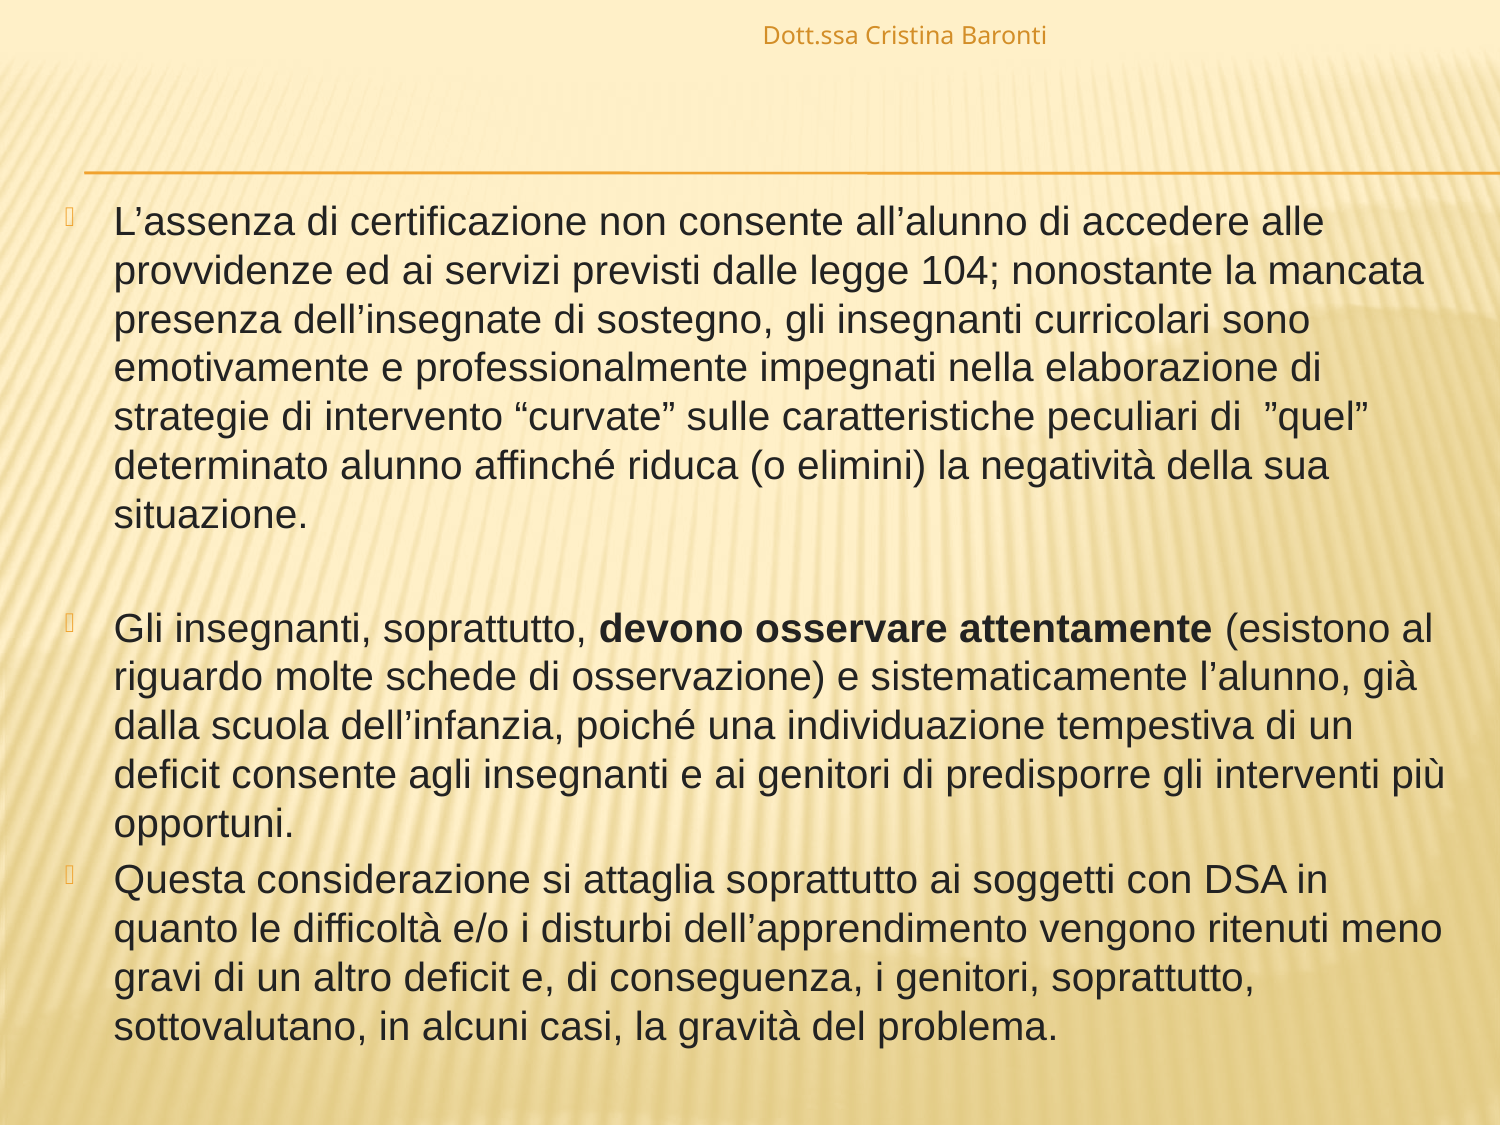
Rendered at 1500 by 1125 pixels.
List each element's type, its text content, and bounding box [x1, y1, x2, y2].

list L’assenza di certificazione non consente all’alunno di accedere alle provvidenze ed ai servizi previsti dalle legge 104; nonostante la mancata presenza dell’insegnate di sostegno, gli insegnanti curricolari sono emotivamente e professionalmente impegnati nella elaborazione di strategie di intervento “curvate” sulle caratteristiche peculiari di ”quel” determinato alunno affinché riduca (o elimini) la negatività della sua situazione. Gli insegnanti, soprattutto, devono osservare attentamente (esistono al riguardo molte schede di osservazione) e sistematicamente l’alunno, già dalla scuola dell’infanzia, poiché una individuazione tempestiva di un deficit consente agli insegnanti e ai genitori di predisporre gli interventi più opportuni. Questa considerazione si attaglia soprattutto ai soggetti con DSA in quanto le difficoltà e/o i disturbi dell’apprendimento vengono ritenuti meno gravi di un altro deficit e, di conseguenza, i genitori, soprattutto, sottovalutano, in alcuni casi, la gravità del problema. [50, 187, 1475, 1063]
footer Dott.ssa Cristina Baronti [587, 12, 1063, 60]
